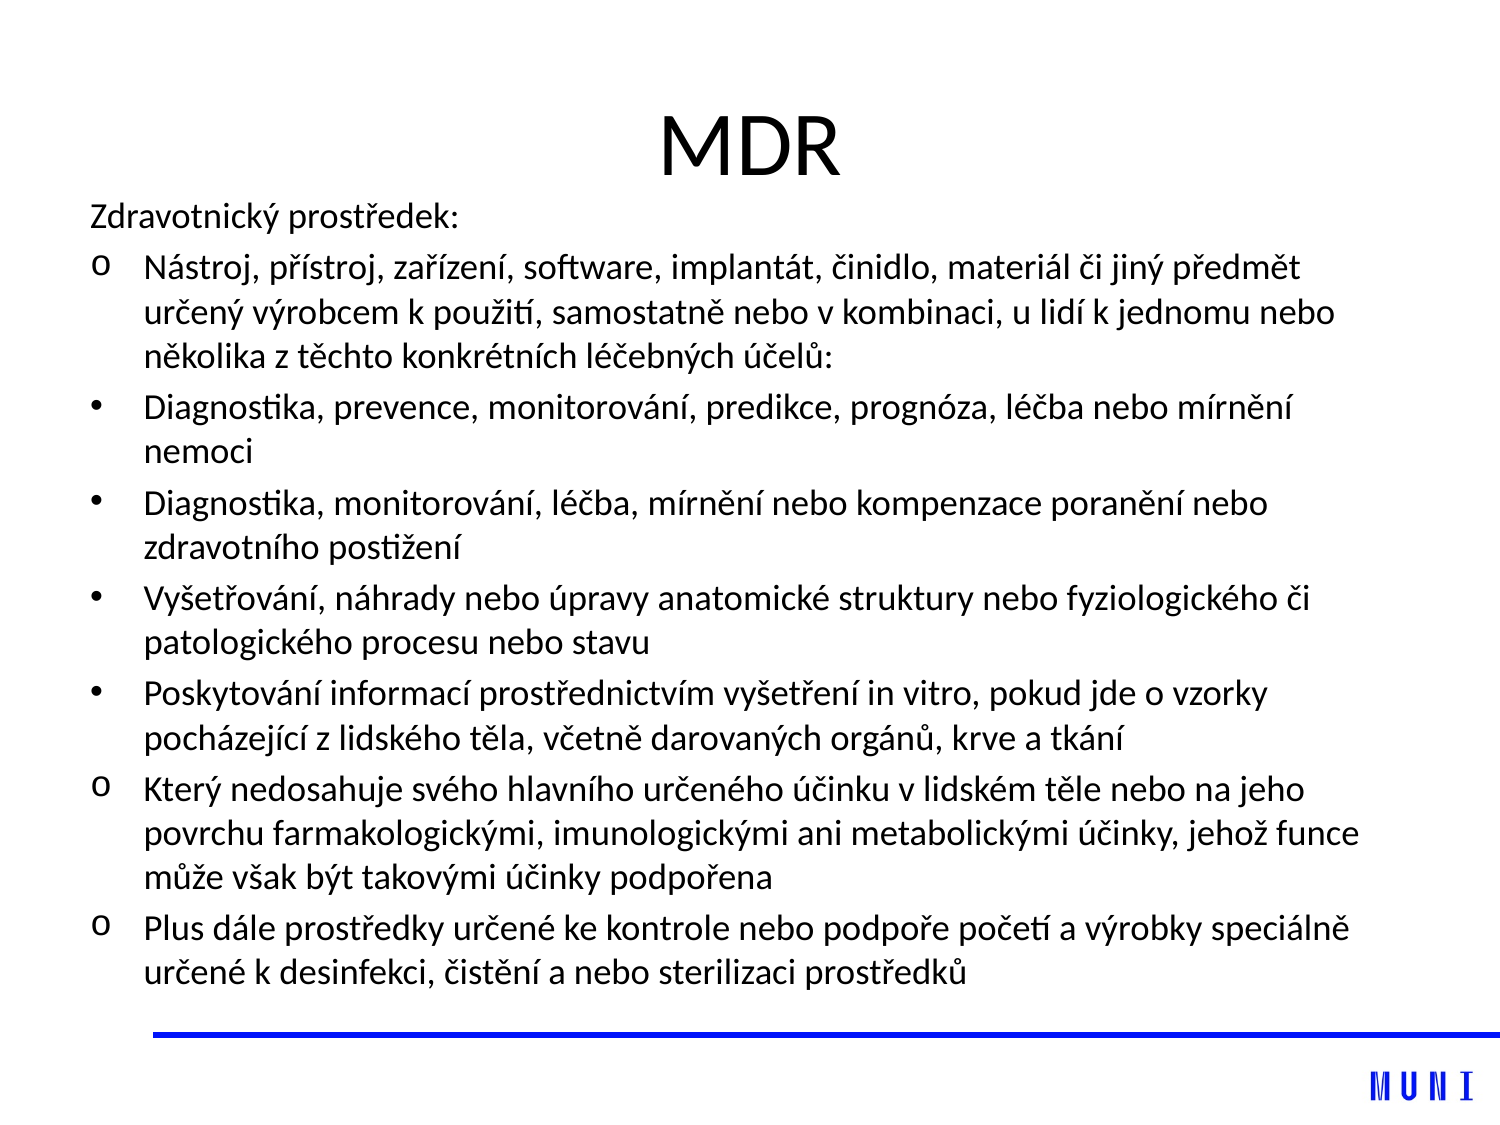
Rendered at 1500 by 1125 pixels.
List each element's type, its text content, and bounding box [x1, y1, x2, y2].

picture [1350, 1048, 1492, 1125]
title MDR [75, 45, 1425, 184]
list Zdravotnický prostředek: Nástroj, přístroj, zařízení, software, implantát, činidlo, materiál či jiný předmět určený výrobcem k použití, samostatně nebo v kombinaci, u lidí k jednomu nebo několika z těchto konkrétních léčebných účelů: Diagnostika, prevence, monitorování, predikce, prognóza, léčba nebo mírnění nemoci Diagnostika, monitorování, léčba, mírnění nebo kompenzace poranění nebo zdravotního postižení Vyšetřování, náhrady nebo úpravy anatomické struktury nebo fyziologického či patologického procesu nebo stavu Poskytování informací prostřednictvím vyšetření in vitro, pokud jde o vzorky pocházející z lidského těla, včetně darovaných orgánů, krve a tkání Který nedosahuje svého hlavního určeného účinku v lidském těle nebo na jeho povrchu farmakologickými, imunologickými ani metabolickými účinky, jehož funce může však být takovými účinky podpořena Plus dále prostředky určené ke kontrole nebo podpoře početí a výrobky speciálně určené k desinfekci, čistění a nebo sterilizaci prostředků [75, 184, 1425, 1005]
